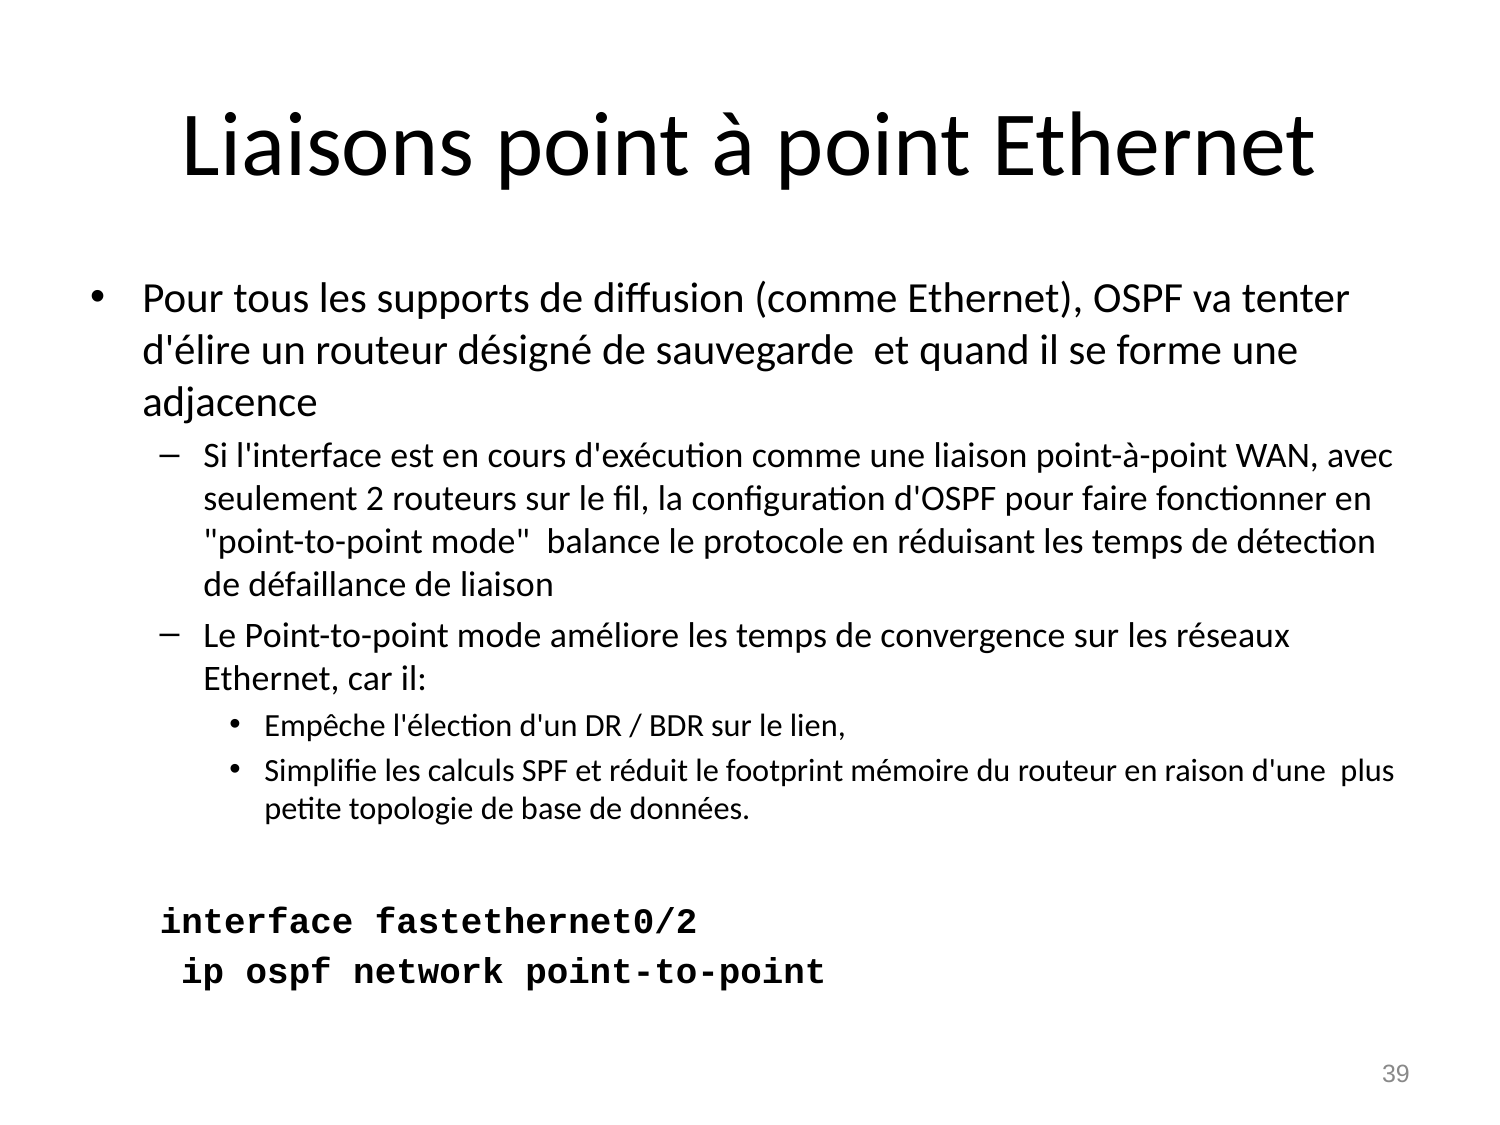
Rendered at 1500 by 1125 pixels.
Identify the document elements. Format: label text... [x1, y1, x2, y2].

title Liaisons point à point Ethernet [74, 44, 1426, 233]
list Pour tous les supports de diffusion (comme Ethernet), OSPF va tenter d'élire un routeur désigné de sauvegarde et quand il se forme une adjacence Si l'interface est en cours d'exécution comme une liaison point-à-point WAN, avec seulement 2 routeurs sur le fil, la configuration d'OSPF pour faire fonctionner en "point-to-point mode" balance le protocole en réduisant les temps de détection de défaillance de liaison Le Point-to-point mode améliore les temps de convergence sur les réseaux Ethernet, car il: Empêche l'élection d'un DR / BDR sur le lien, Simplifie les calculs SPF et réduit le footprint mémoire du routeur en raison d'une plus petite topologie de base de données. interface fastethernet0/2 ip ospf network point-to-point [74, 262, 1426, 1006]
slide_number 39 [1074, 1042, 1425, 1103]
